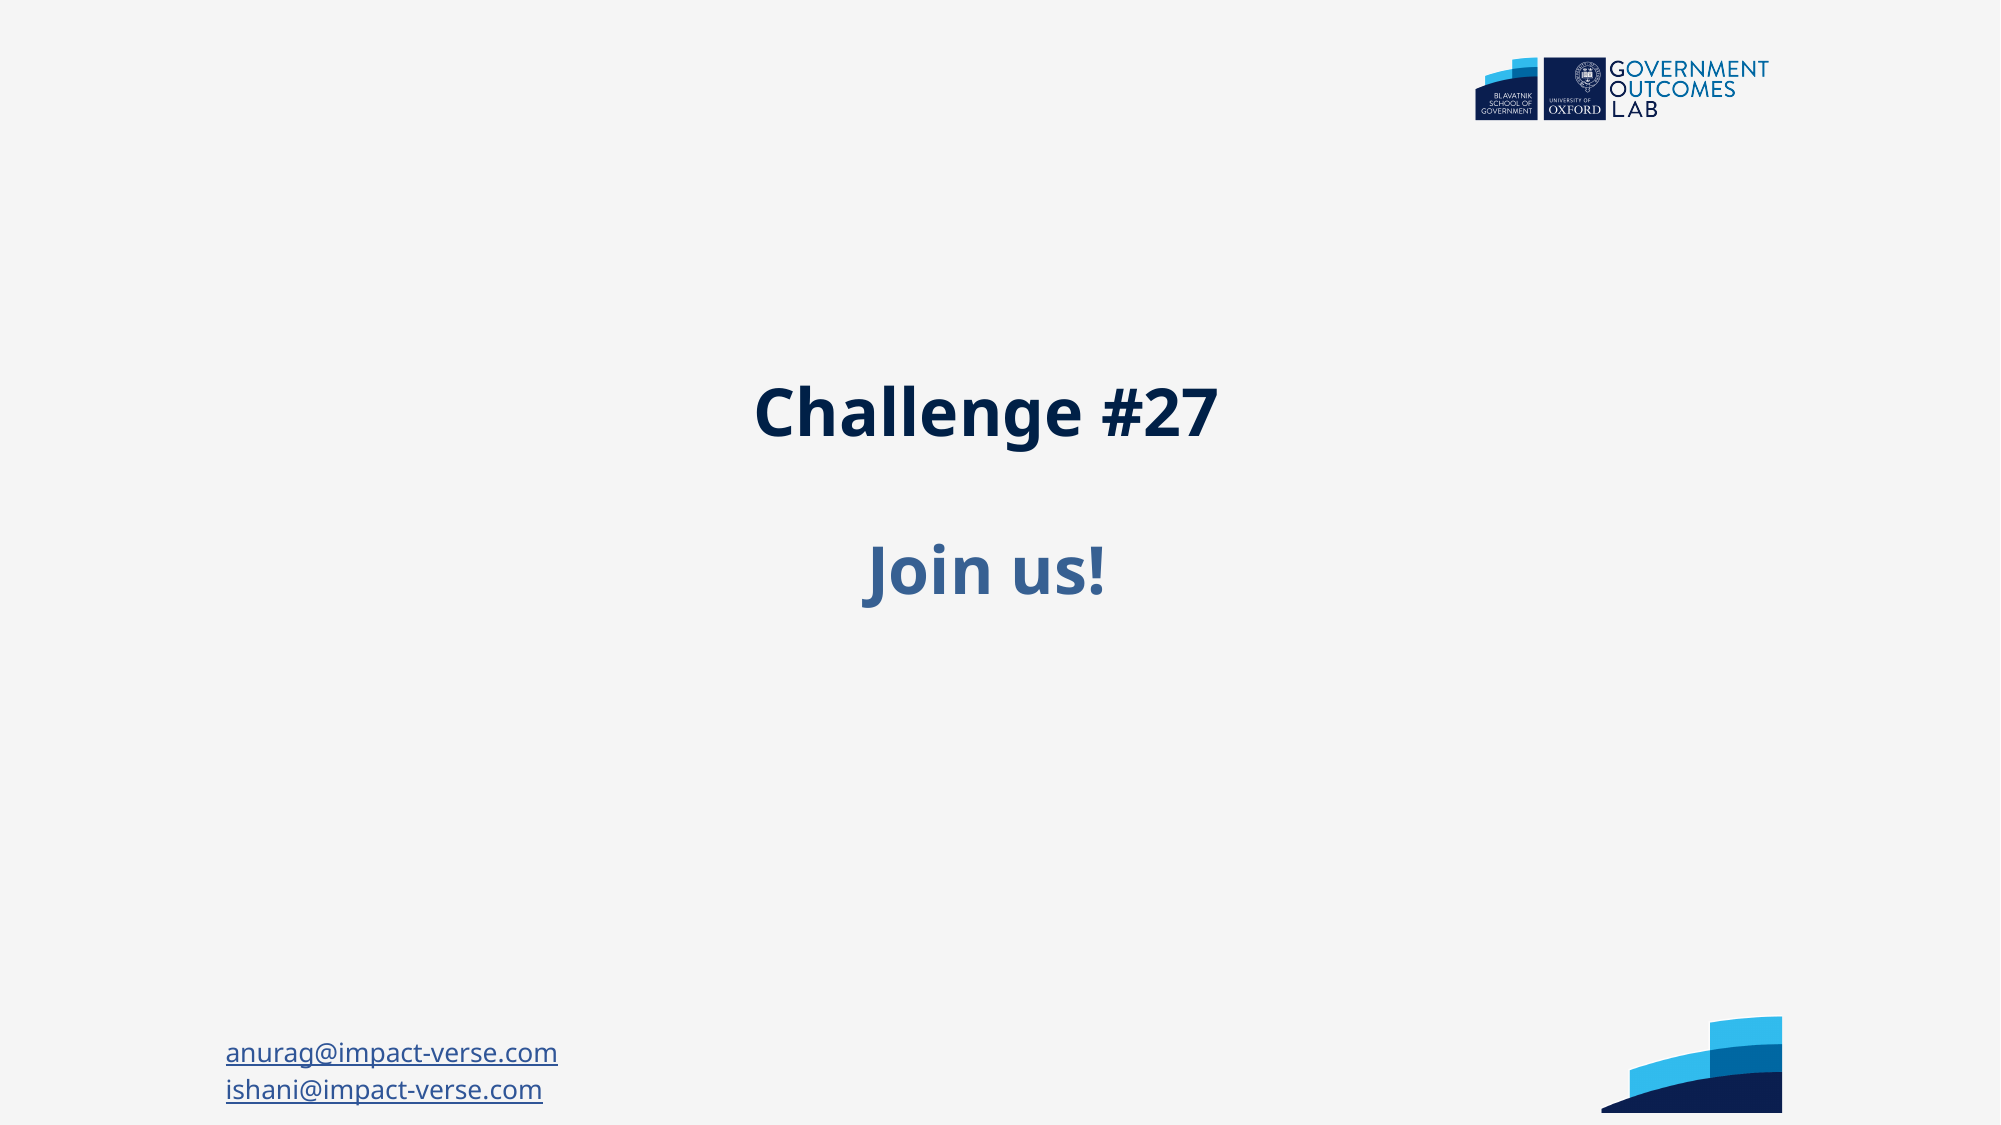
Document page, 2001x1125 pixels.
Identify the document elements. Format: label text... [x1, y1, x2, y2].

text_box Challenge #27 Join us! [204, 363, 1769, 758]
picture [1600, 1015, 1783, 1113]
text_box anurag@impact-verse.com ishani@impact-verse.com [209, 1028, 1038, 1113]
picture [1475, 57, 1770, 126]
